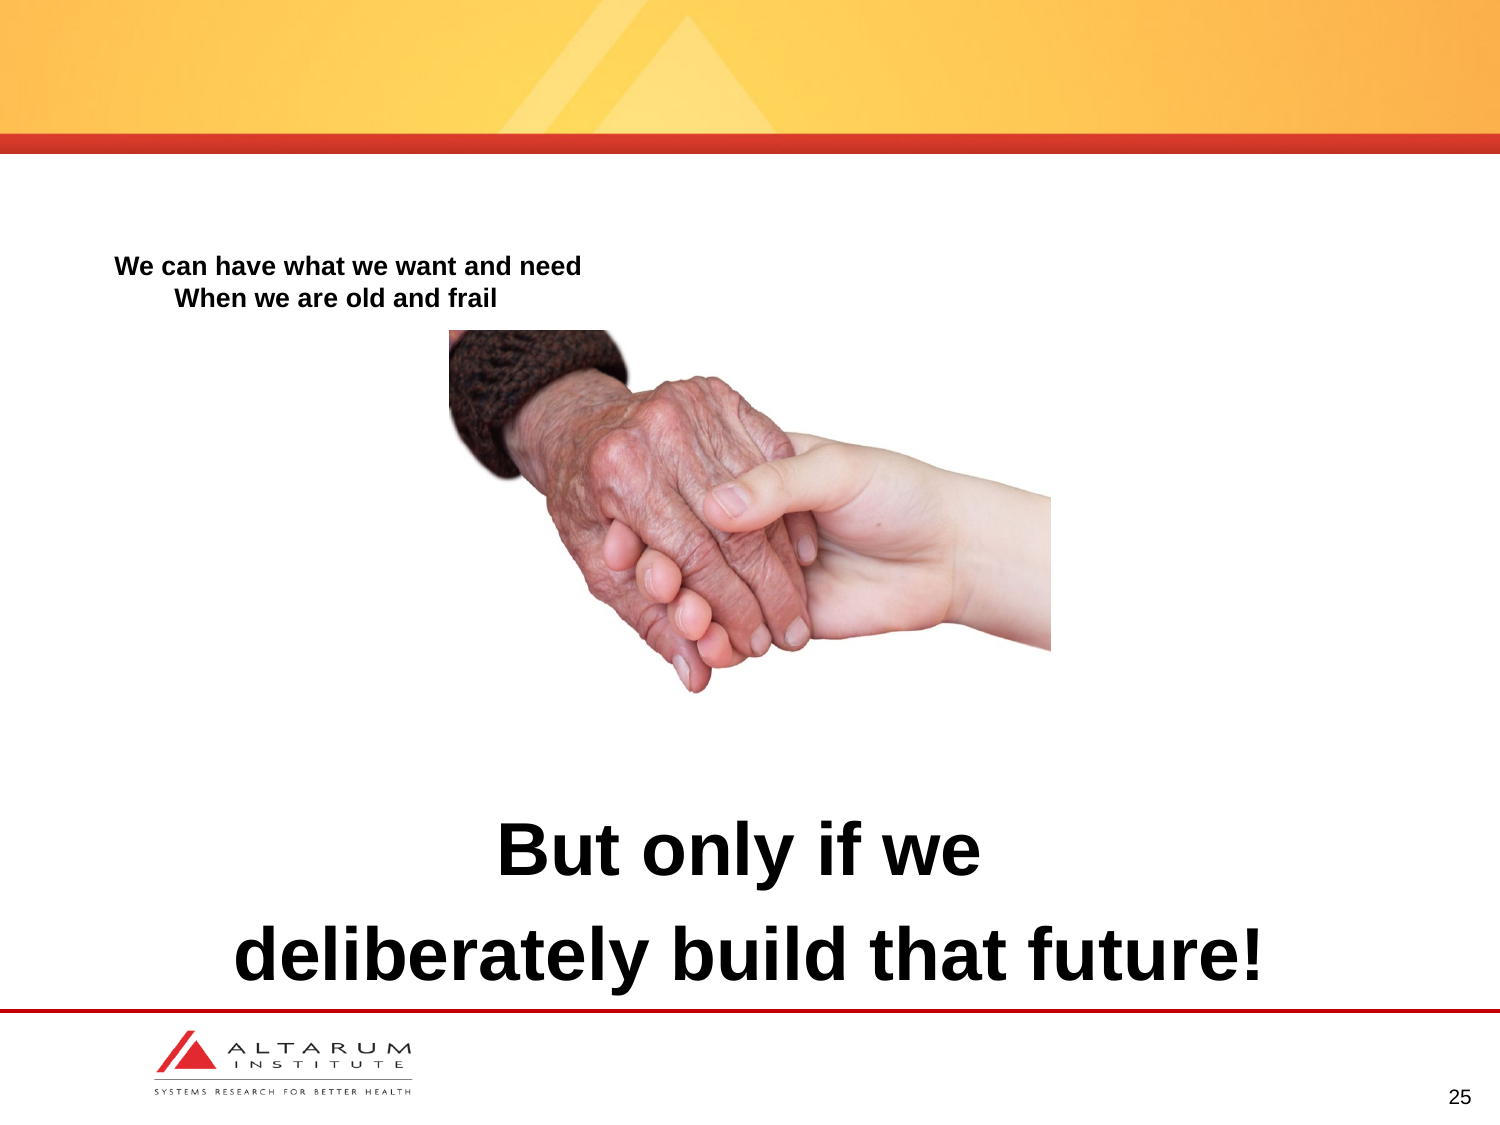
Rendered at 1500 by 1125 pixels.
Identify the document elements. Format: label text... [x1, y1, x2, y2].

picture [448, 330, 1051, 795]
list But only if we deliberately build that future! [114, 800, 1386, 1032]
picture [0, 0, 1500, 154]
picture [152, 1032, 414, 1097]
title We can have what we want and need When we are old and frail [114, 149, 1386, 313]
